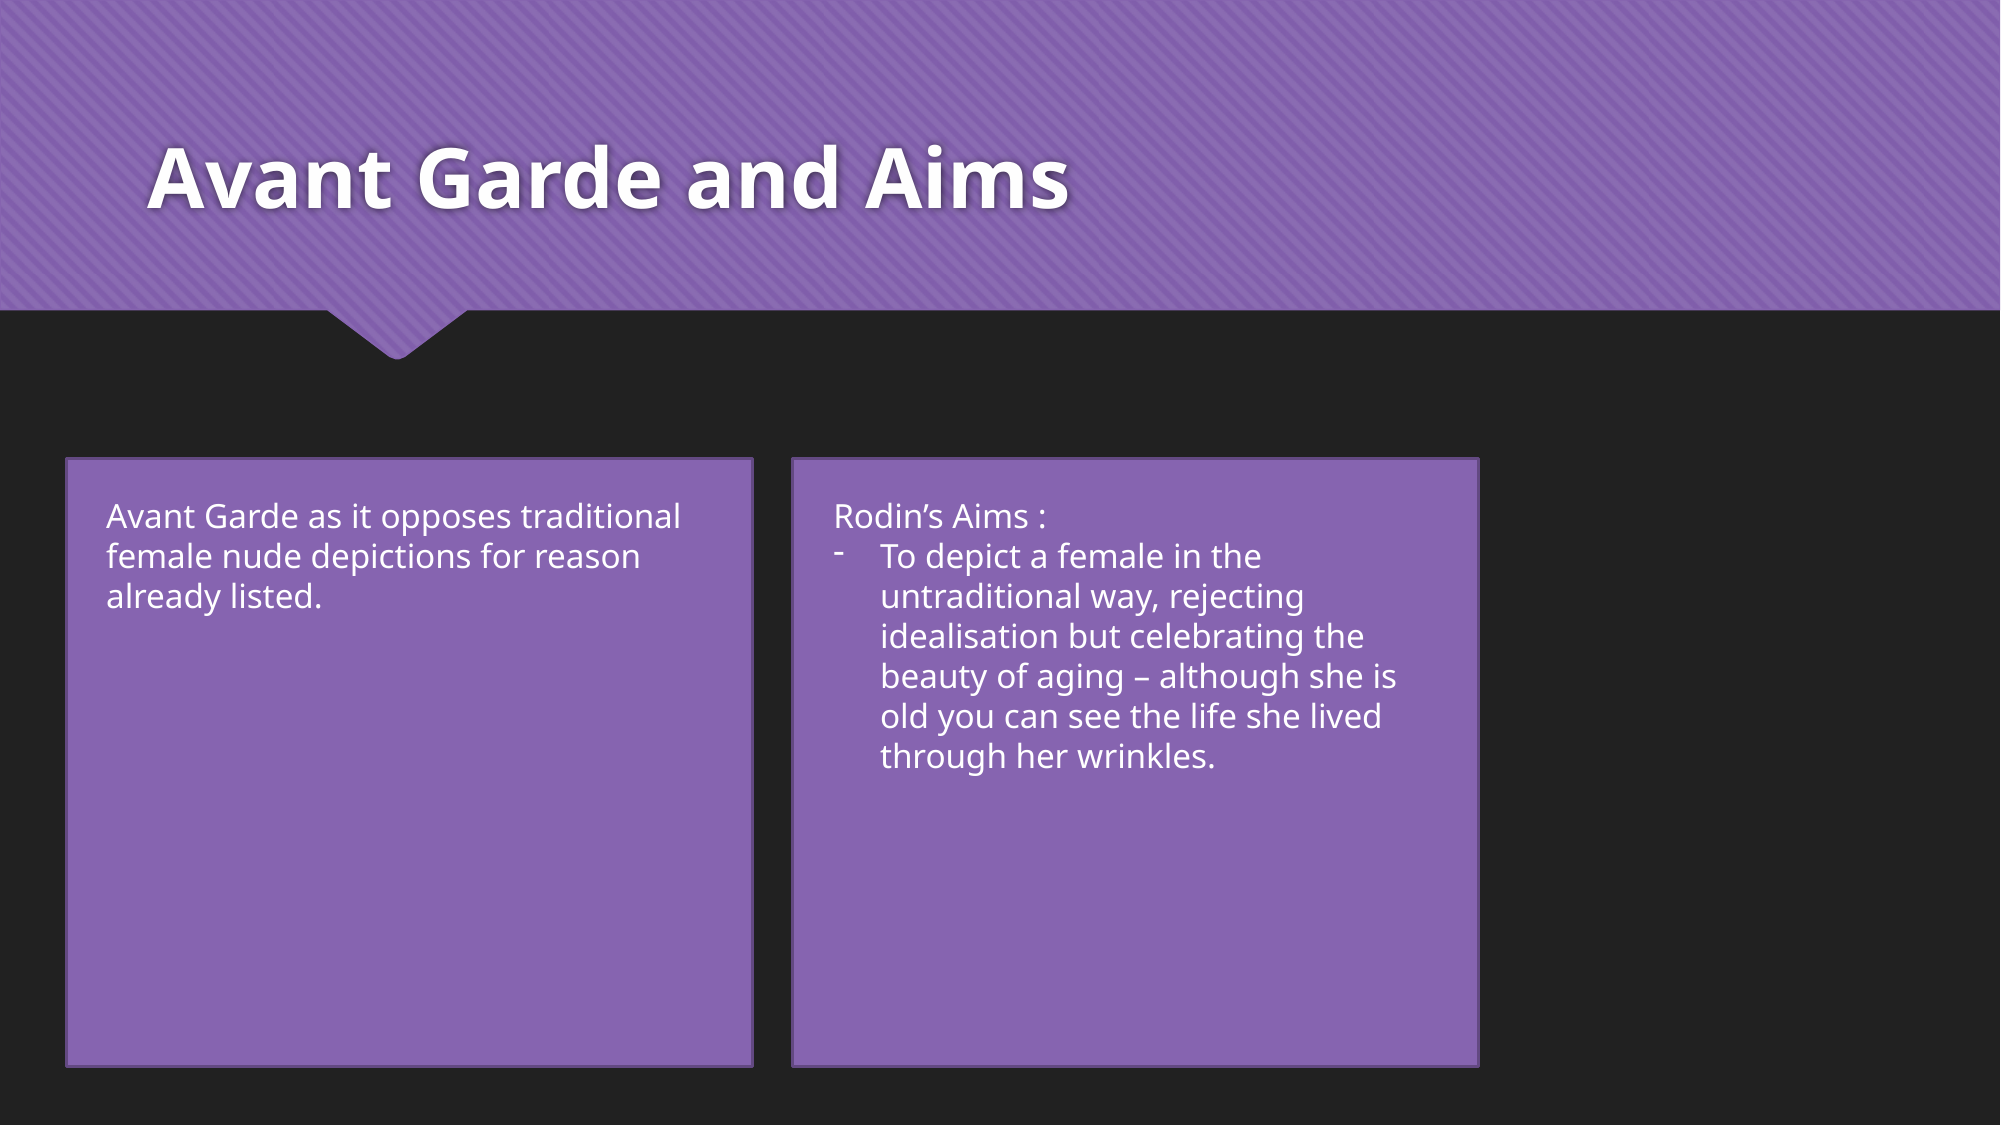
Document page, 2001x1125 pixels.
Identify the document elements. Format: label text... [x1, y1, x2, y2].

title Avant Garde and Aims [132, 73, 1868, 233]
text_box [65, 457, 754, 1068]
text_box Rodin’s Aims : To depict a female in the untraditional way, rejecting idealisation but celebrating the beauty of aging – although she is old you can see the life she lived through her wrinkles. [818, 488, 1453, 823]
text_box Avant Garde as it opposes traditional female nude depictions for reason already listed. [91, 488, 726, 623]
text_box [791, 457, 1480, 1068]
